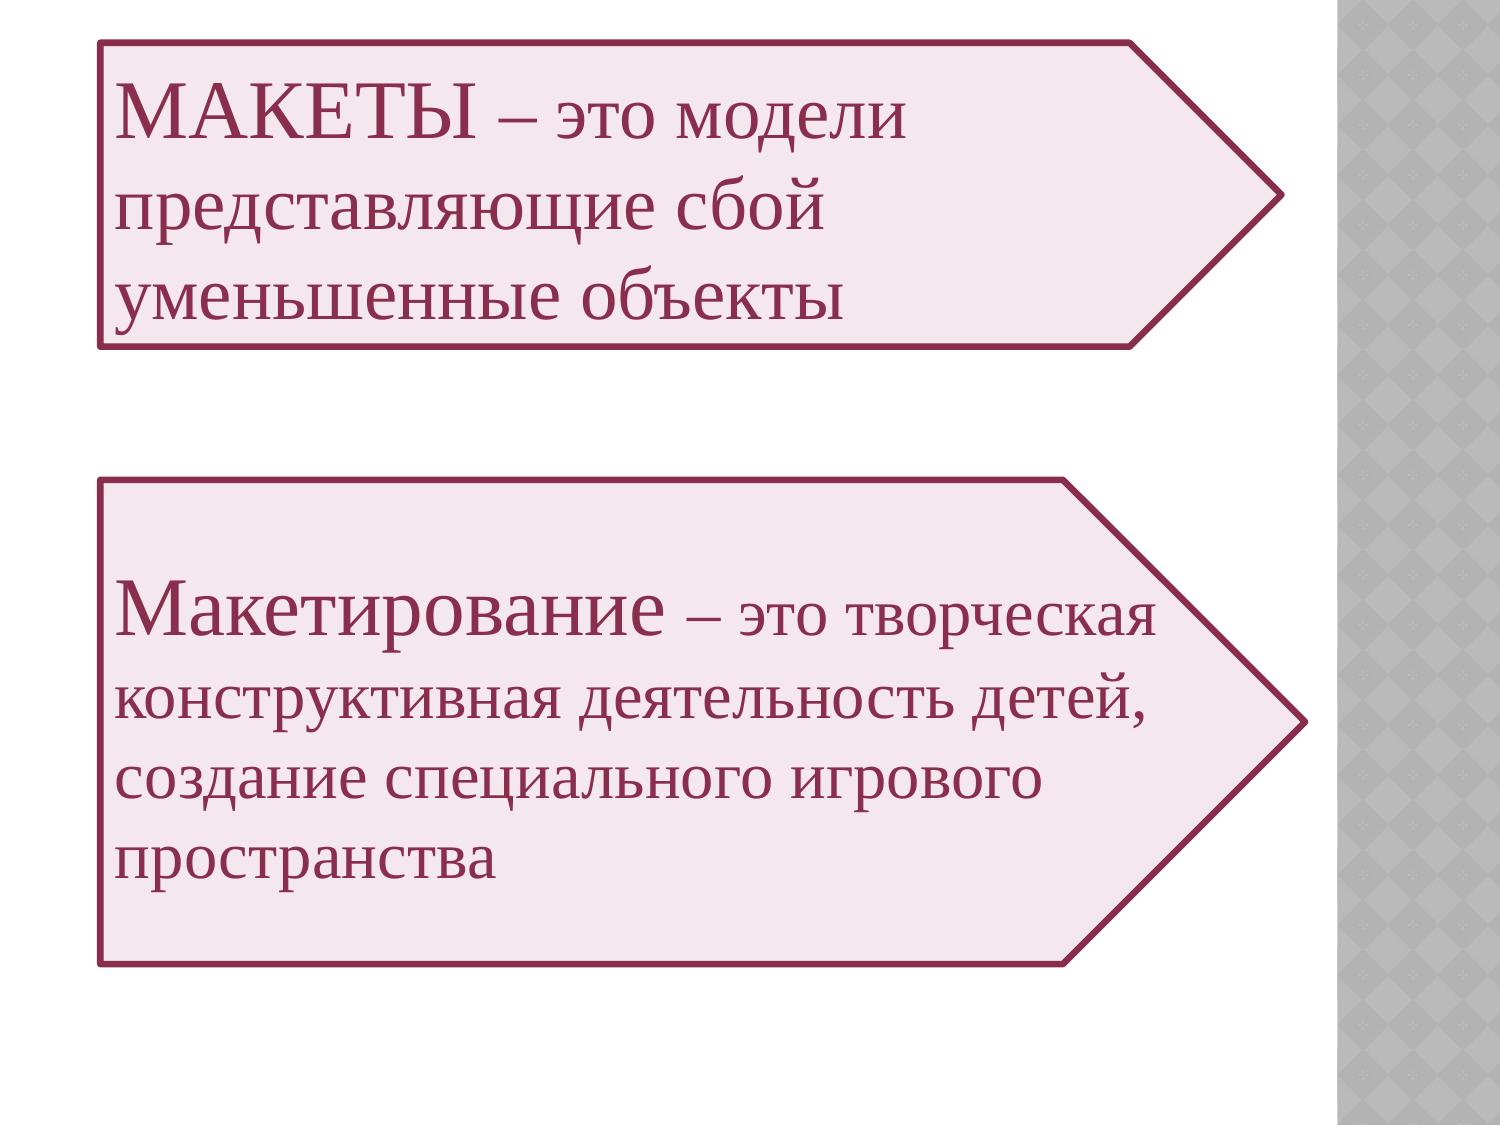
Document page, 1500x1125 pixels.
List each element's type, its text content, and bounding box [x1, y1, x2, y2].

text_box Макетирование – это творческая конструктивная деятельность детей, создание специального игрового пространства [96, 476, 1309, 968]
text_box МАКЕТЫ – это модели представляющие сбой уменьшенные объекты [96, 39, 1285, 350]
